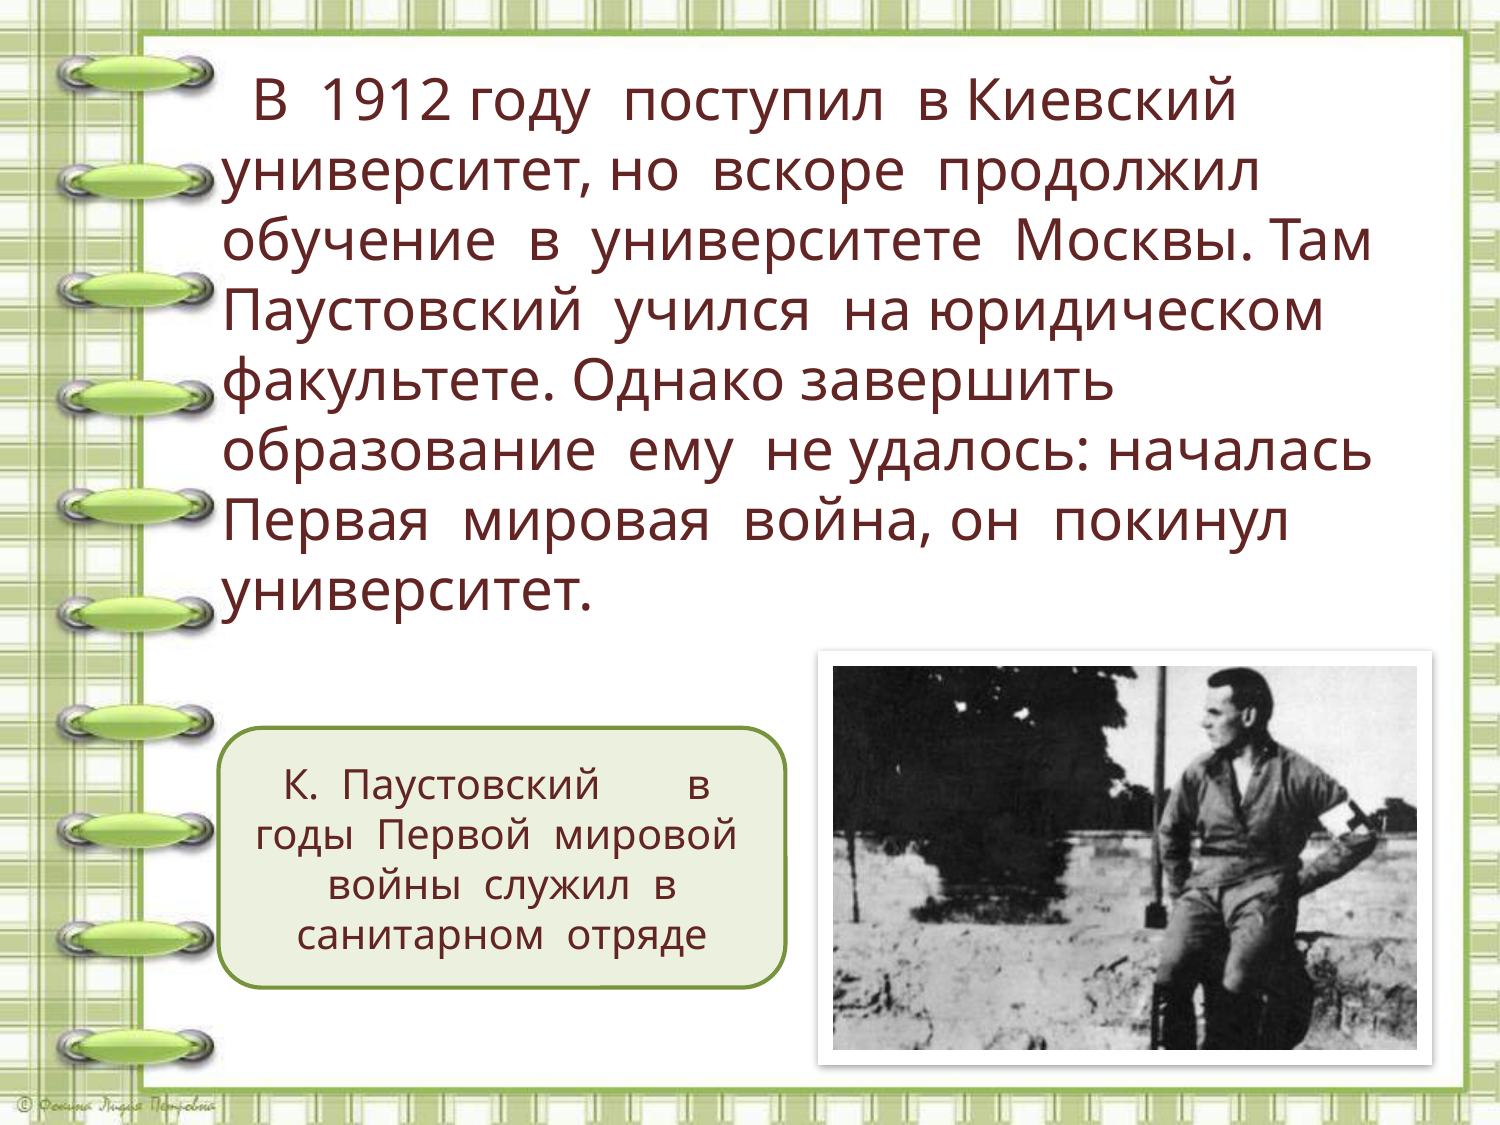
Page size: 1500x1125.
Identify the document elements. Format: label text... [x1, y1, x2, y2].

text_box К. Паустовский в годы Первой мировой войны служил в санитарном отряде [216, 725, 788, 990]
list В 1912 году поступил в Киевский университет, но вскоре продолжил обучение в университете Москвы. Там Паустовский учился на юридическом факультете. Однако завершить образование ему не удалось: началась Первая мировая война, он покинул университет. [206, 54, 1461, 797]
picture [0, 0, 1500, 1125]
